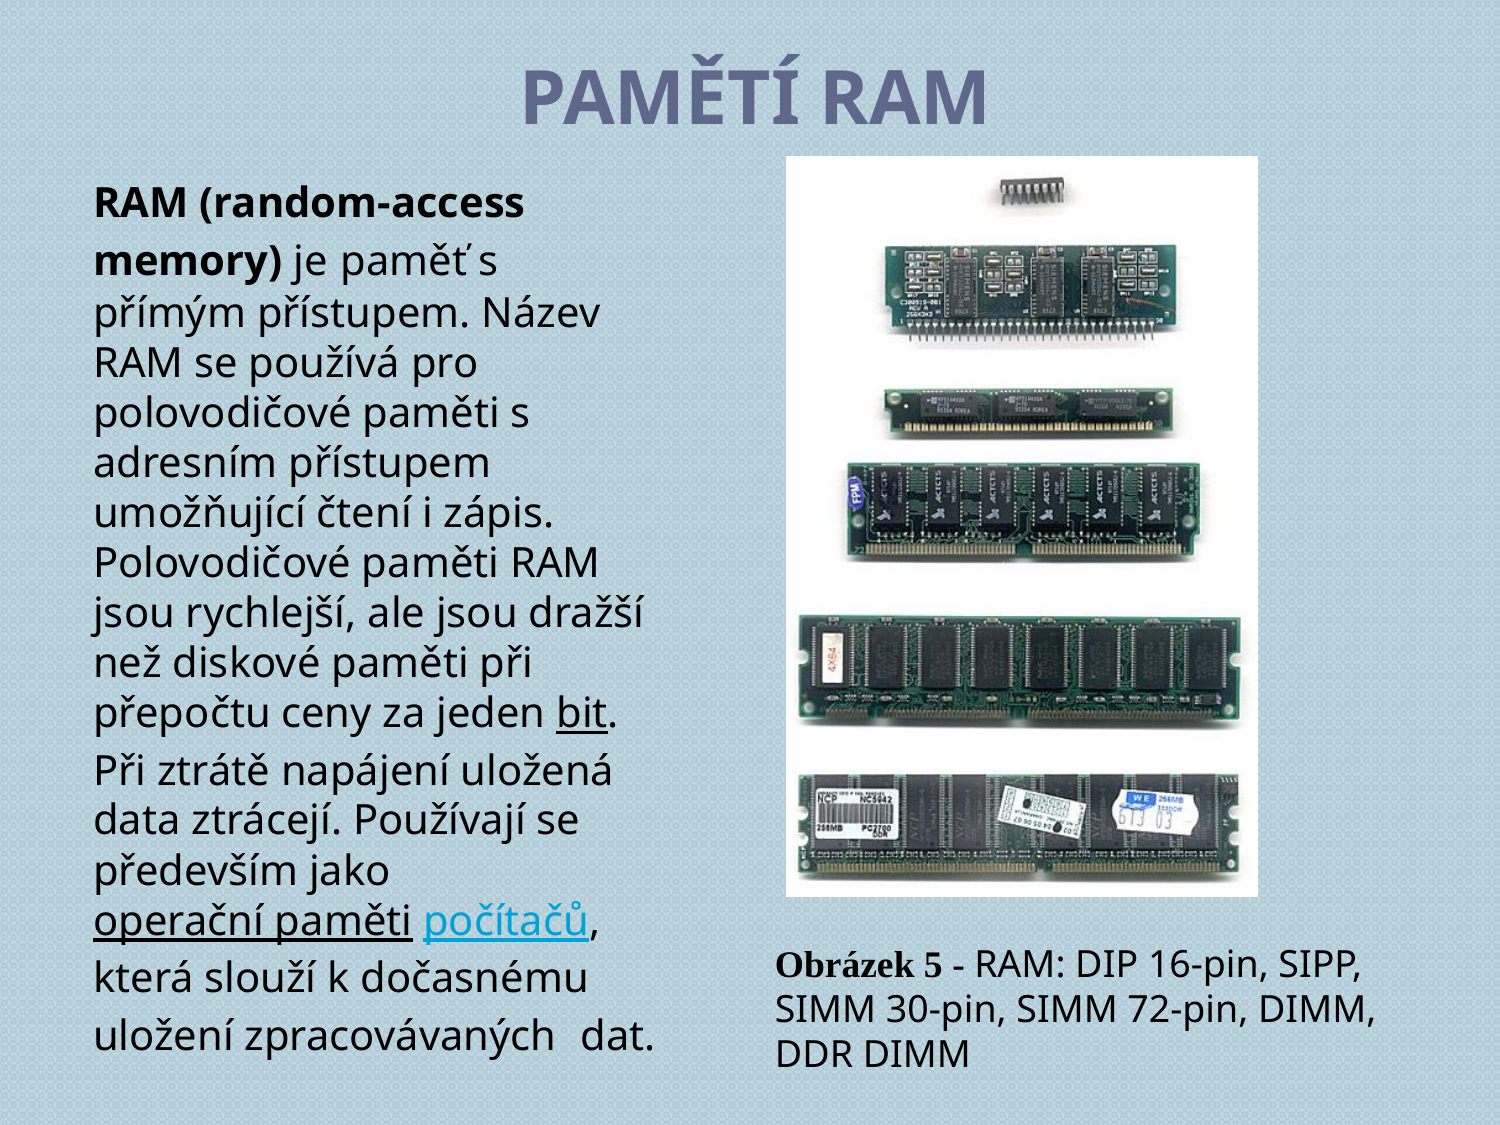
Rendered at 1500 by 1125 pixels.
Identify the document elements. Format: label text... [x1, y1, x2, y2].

text_box [41, 745, 1459, 1121]
title pamětí RAM [64, 45, 1447, 147]
list RAM (random-access memory) je paměť s přímým přístupem. Název RAM se používá pro polovodičové paměti s adresním přístupem umožňující čtení i zápis. Polovodičové paměti RAM jsou rychlejší, ale jsou dražší než diskové paměti při přepočtu ceny za jeden bit. Při ztrátě napájení uložená data ztrácejí. Používají se především jako operační paměti počítačů, která slouží k dočasnému uložení zpracovávaných dat. [64, 168, 673, 745]
picture [785, 156, 1259, 897]
text_box Obrázek 5 - RAM: DIP 16-pin, SIPP, SIMM 30-pin, SIMM 72-pin, DIMM, DDR DIMM [760, 932, 1459, 1083]
